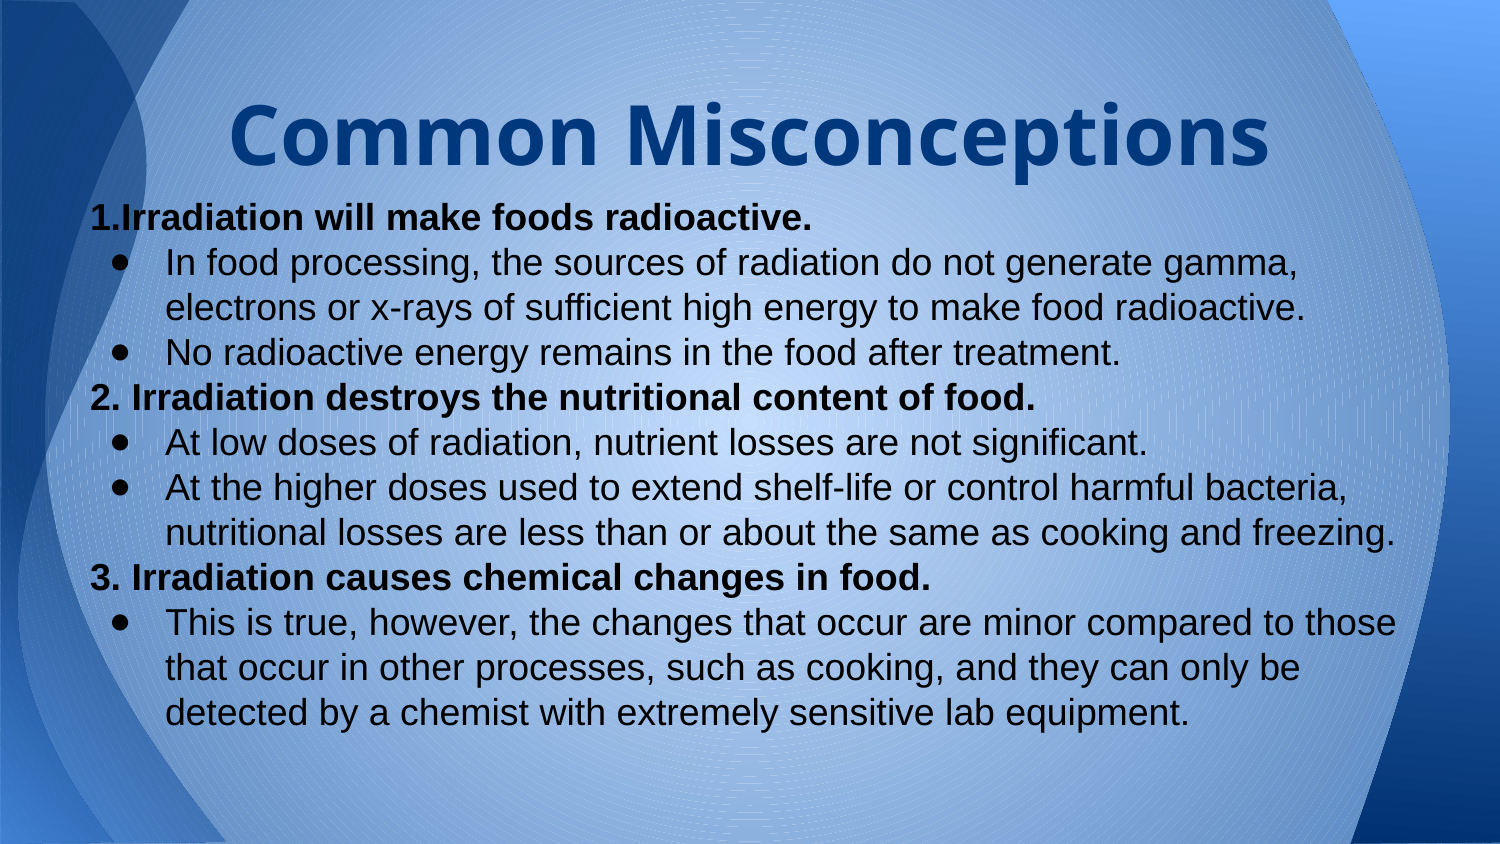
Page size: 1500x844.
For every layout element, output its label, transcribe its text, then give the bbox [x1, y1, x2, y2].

list 1.Irradiation will make foods radioactive. In food processing, the sources of radiation do not generate gamma, electrons or x-rays of sufficient high energy to make food radioactive. No radioactive energy remains in the food after treatment. 2. Irradiation destroys the nutritional content of food. At low doses of radiation, nutrient losses are not significant. At the higher doses used to extend shelf-life or control harmful bacteria, nutritional losses are less than or about the same as cooking and freezing. 3. Irradiation causes chemical changes in food. This is true, however, the changes that occur are minor compared to those that occur in other processes, such as cooking, and they can only be detected by a chemist with extremely sensitive lab equipment. [75, 197, 1425, 774]
title Common Misconceptions [75, 33, 1425, 197]
